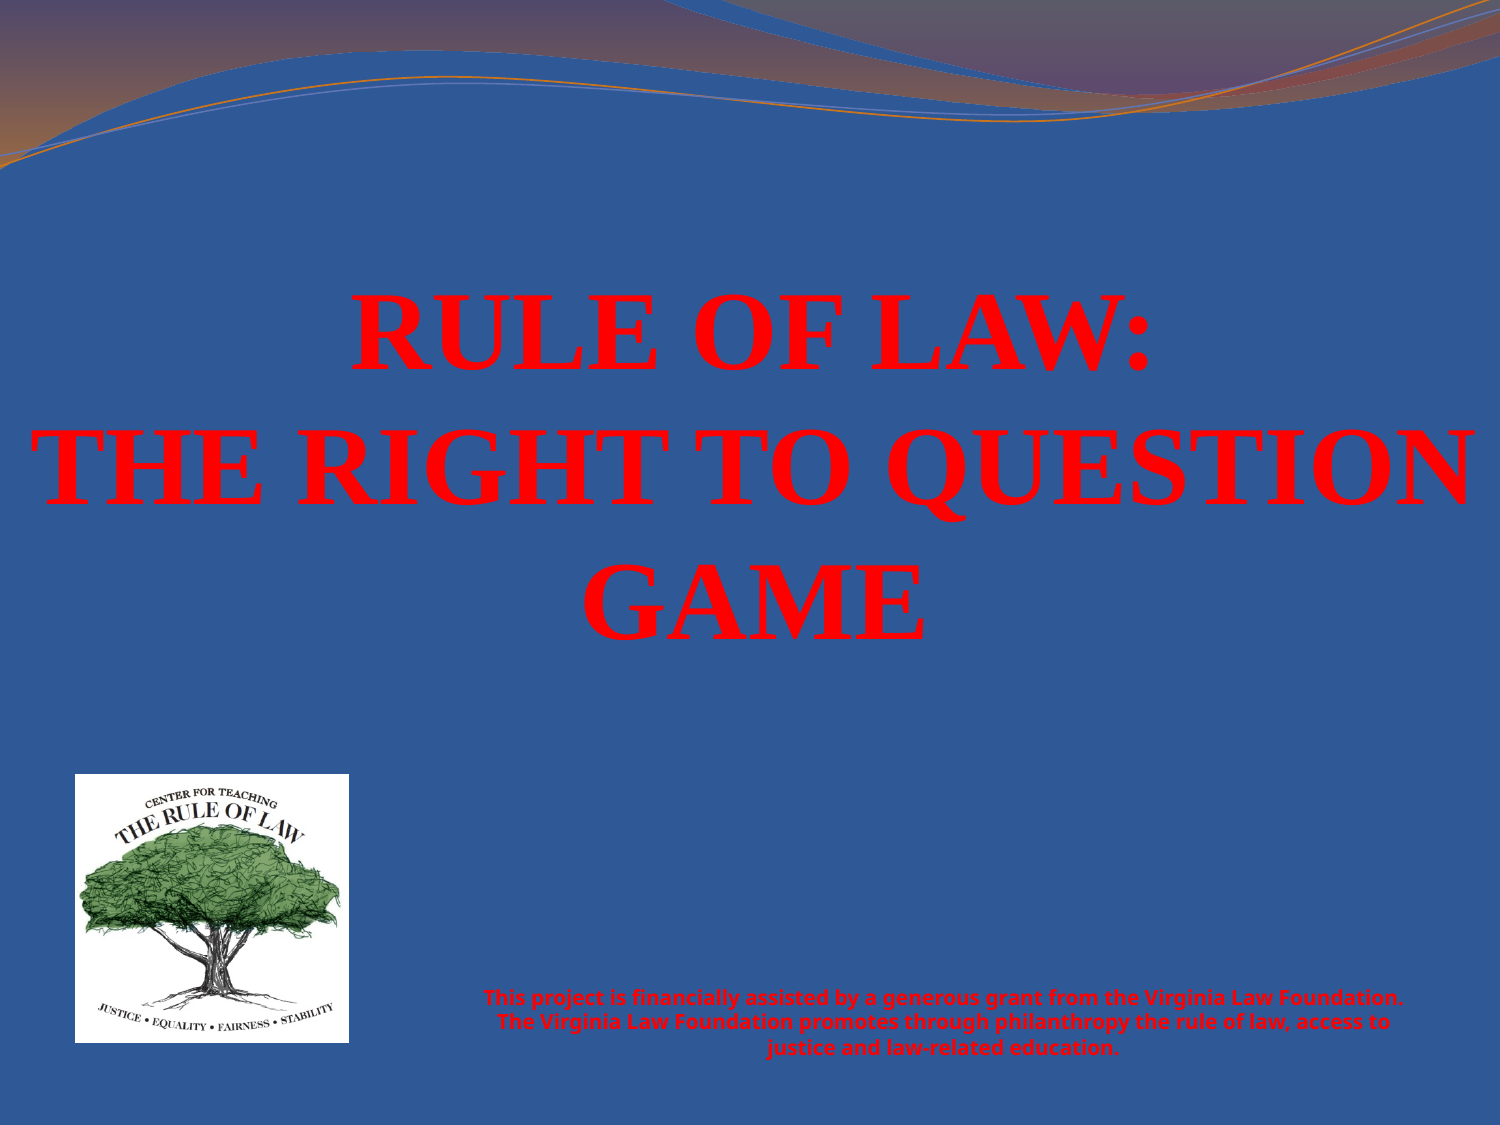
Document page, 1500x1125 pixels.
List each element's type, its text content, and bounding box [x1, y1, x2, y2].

text_box Rule of Law: The Right to Question Game [15, 249, 1493, 670]
picture [74, 774, 349, 1043]
text_box This project is financially assisted by a generous grant from the Virginia Law Foundation. The Virginia Law Foundation promotes through philanthropy the rule of law, access to justice and law-related education. [449, 976, 1438, 1067]
